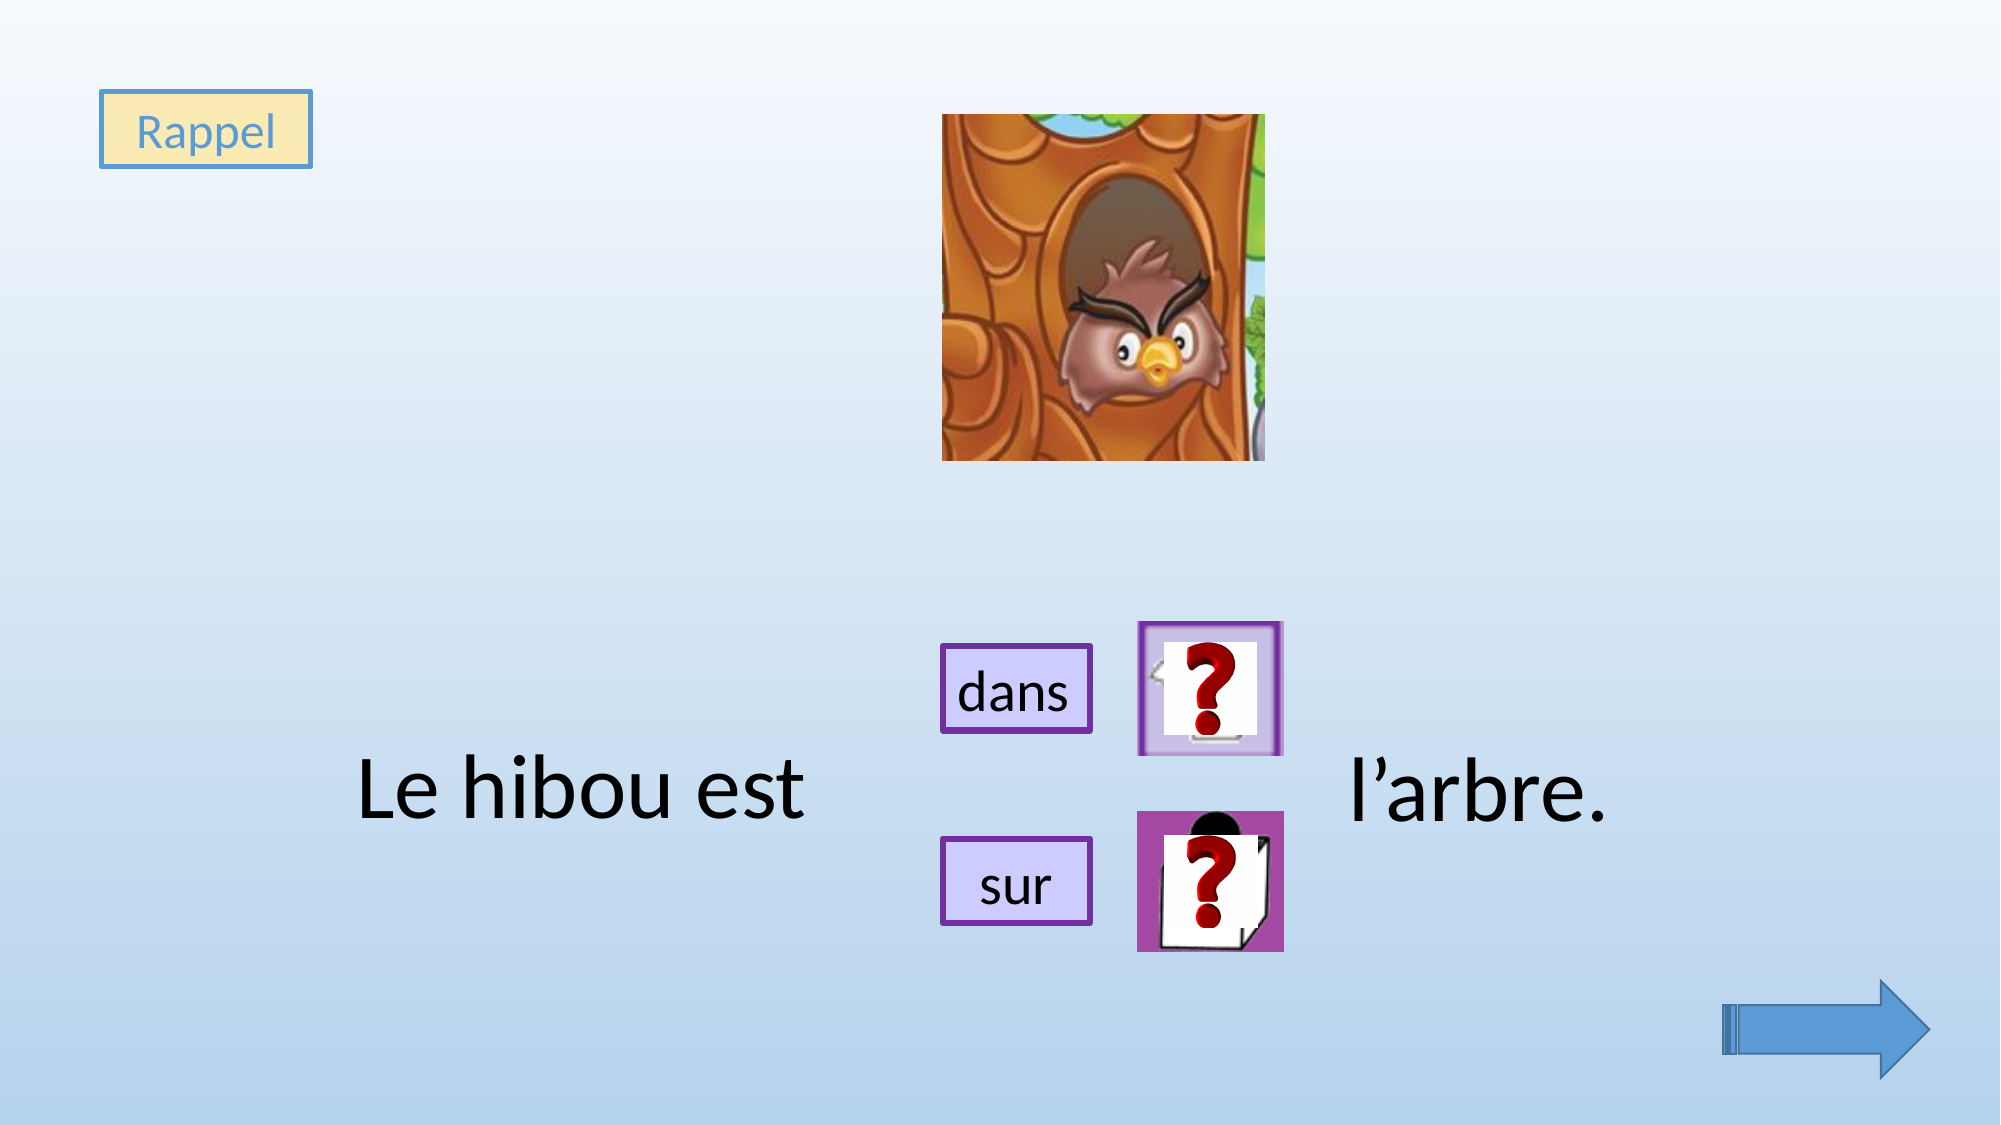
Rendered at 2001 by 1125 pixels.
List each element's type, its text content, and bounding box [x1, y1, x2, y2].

text_box l’arbre. [1333, 721, 1900, 847]
text_box sur [942, 838, 1090, 924]
subtitle Le hibou est [101, 731, 823, 839]
picture [942, 114, 1265, 461]
text_box Rappel [101, 91, 311, 167]
picture [1137, 811, 1284, 952]
text_box dans [942, 645, 1090, 731]
picture [1137, 621, 1284, 756]
text_box [1722, 978, 1931, 1081]
